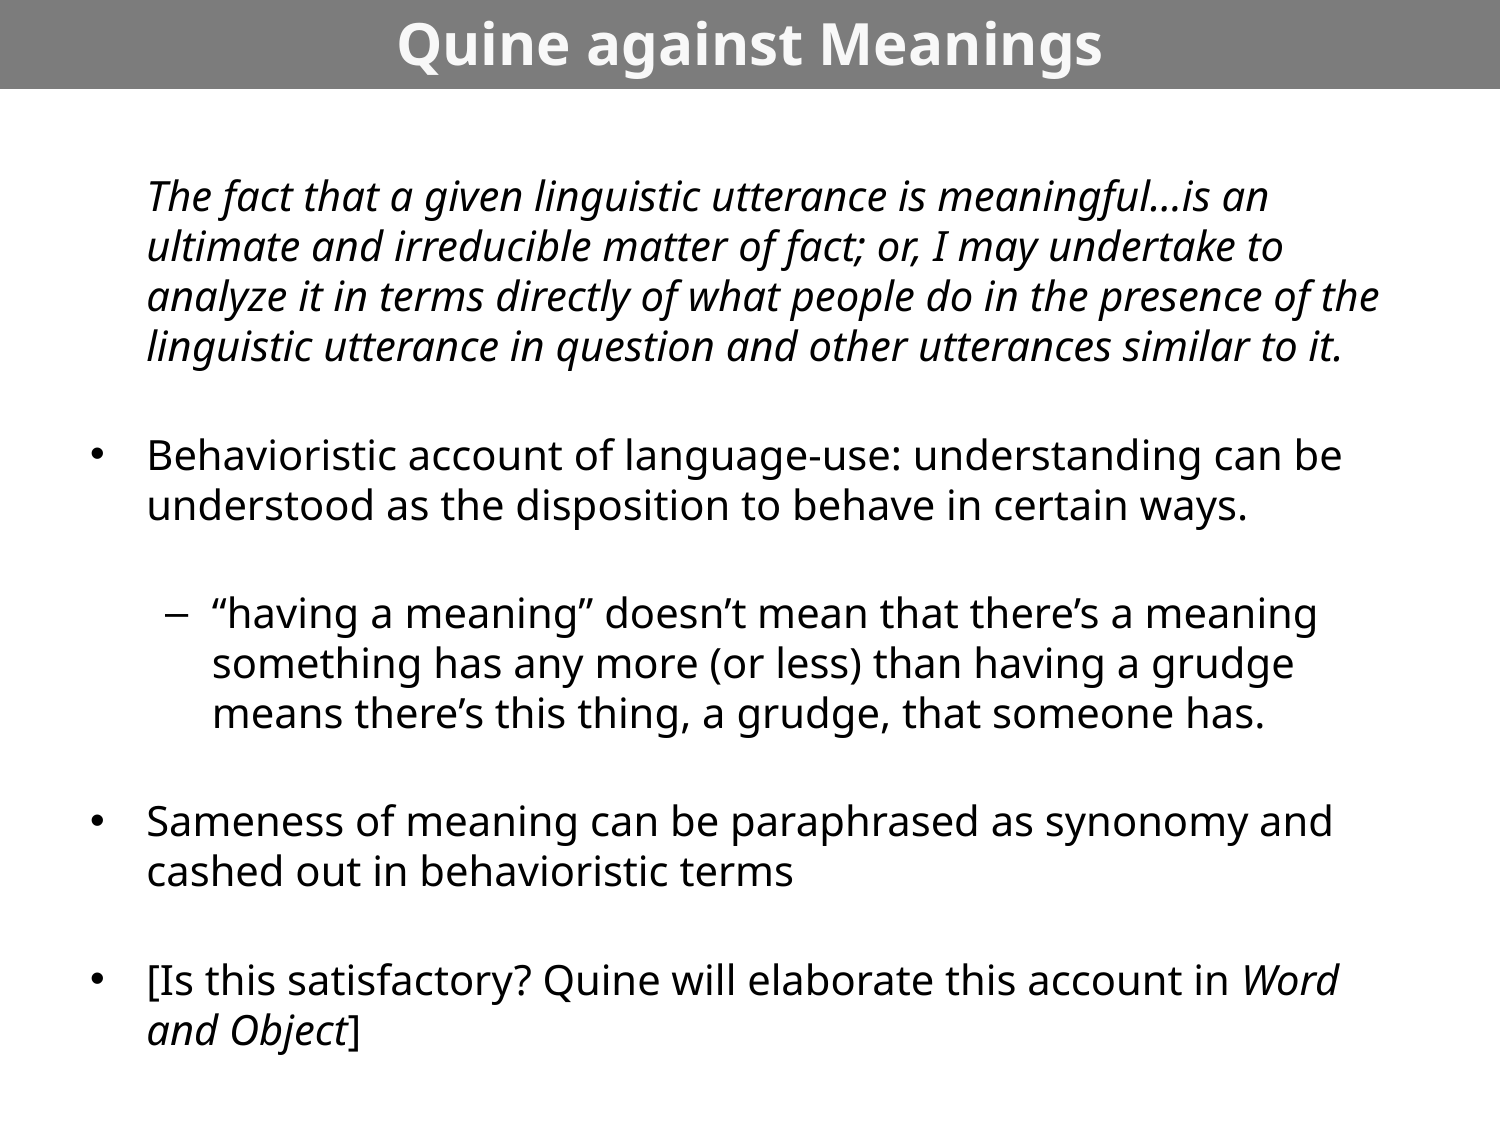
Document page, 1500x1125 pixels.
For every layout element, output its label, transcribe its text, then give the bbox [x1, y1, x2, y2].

title Quine against Meanings [0, 0, 1500, 90]
list The fact that a given linguistic utterance is meaningful…is an ultimate and irreducible matter of fact; or, I may undertake to analyze it in terms directly of what people do in the presence of the linguistic utterance in question and other utterances similar to it. Behavioristic account of language-use: understanding can be understood as the disposition to behave in certain ways. “having a meaning” doesn’t mean that there’s a meaning something has any more (or less) than having a grudge means there’s this thing, a grudge, that someone has. Sameness of meaning can be paraphrased as synonomy and cashed out in behavioristic terms [Is this satisfactory? Quine will elaborate this account in Word and Object] [75, 162, 1425, 1099]
